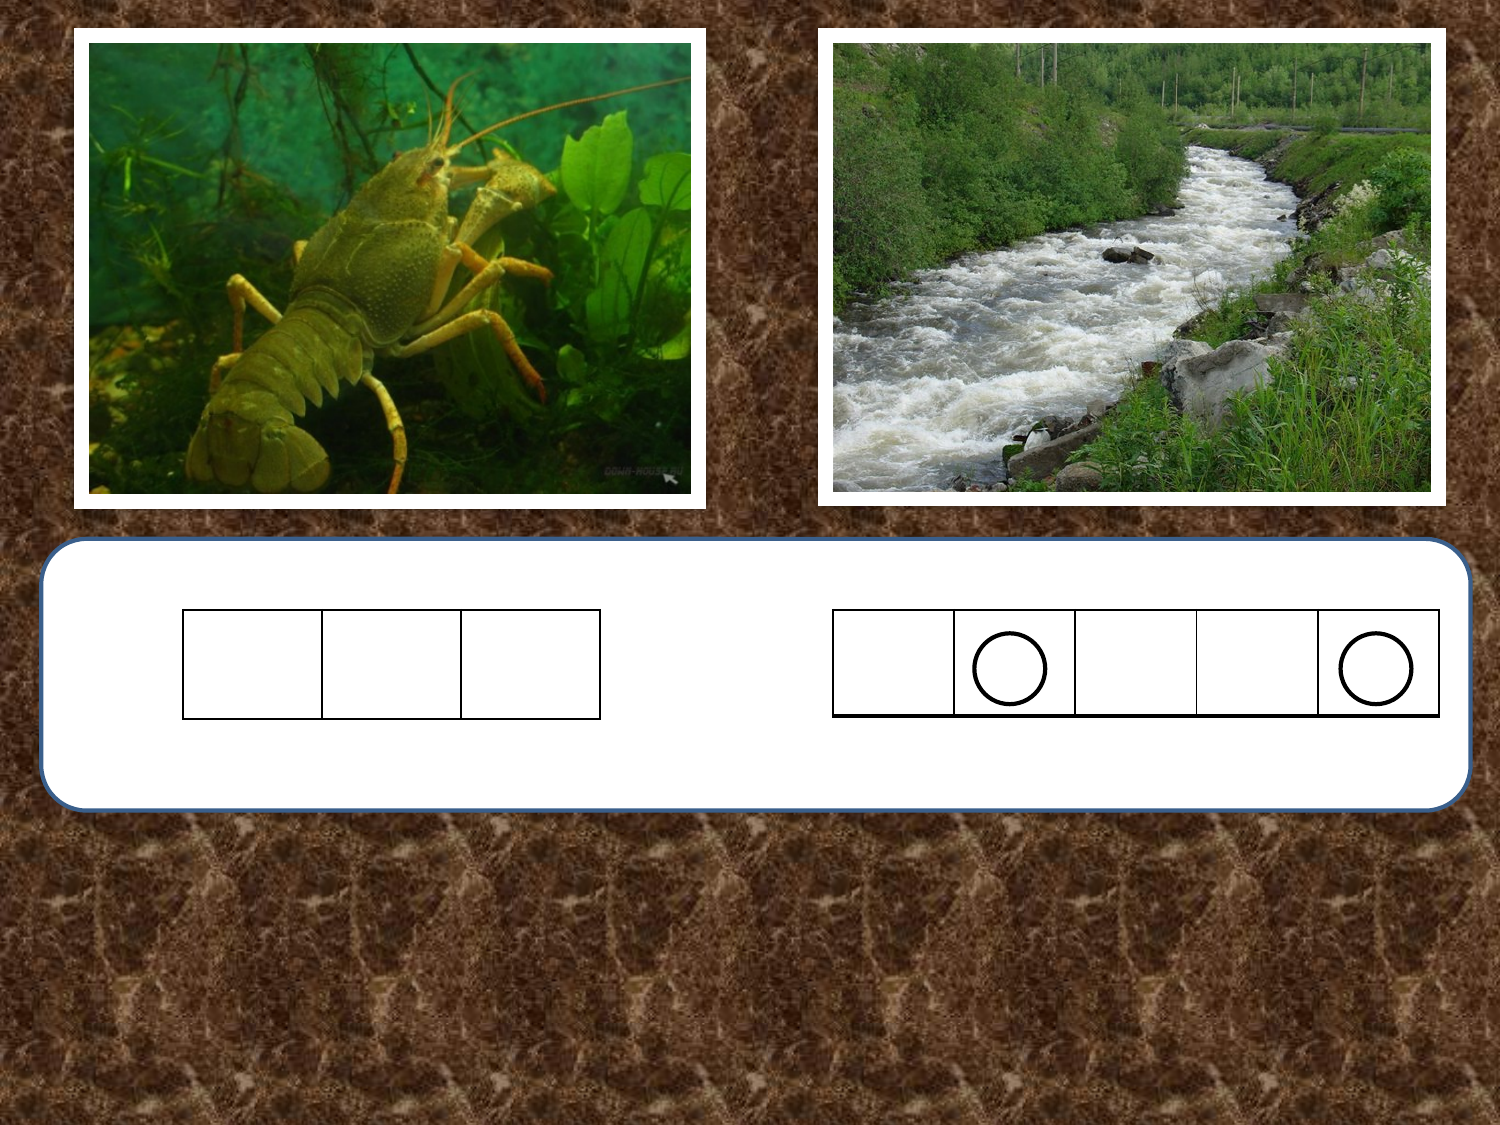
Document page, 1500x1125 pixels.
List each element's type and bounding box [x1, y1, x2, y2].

text_box [972, 631, 1048, 707]
table_header [1197, 611, 1317, 714]
table_header [955, 611, 1074, 714]
table_header [323, 611, 460, 718]
picture [0, 0, 1500, 1125]
table_header [1076, 611, 1196, 714]
table_header [184, 611, 321, 718]
table_header [1319, 611, 1438, 714]
table_header [834, 611, 953, 714]
table_header [462, 611, 599, 718]
text_box [39, 536, 1473, 813]
text_box [1338, 631, 1414, 707]
